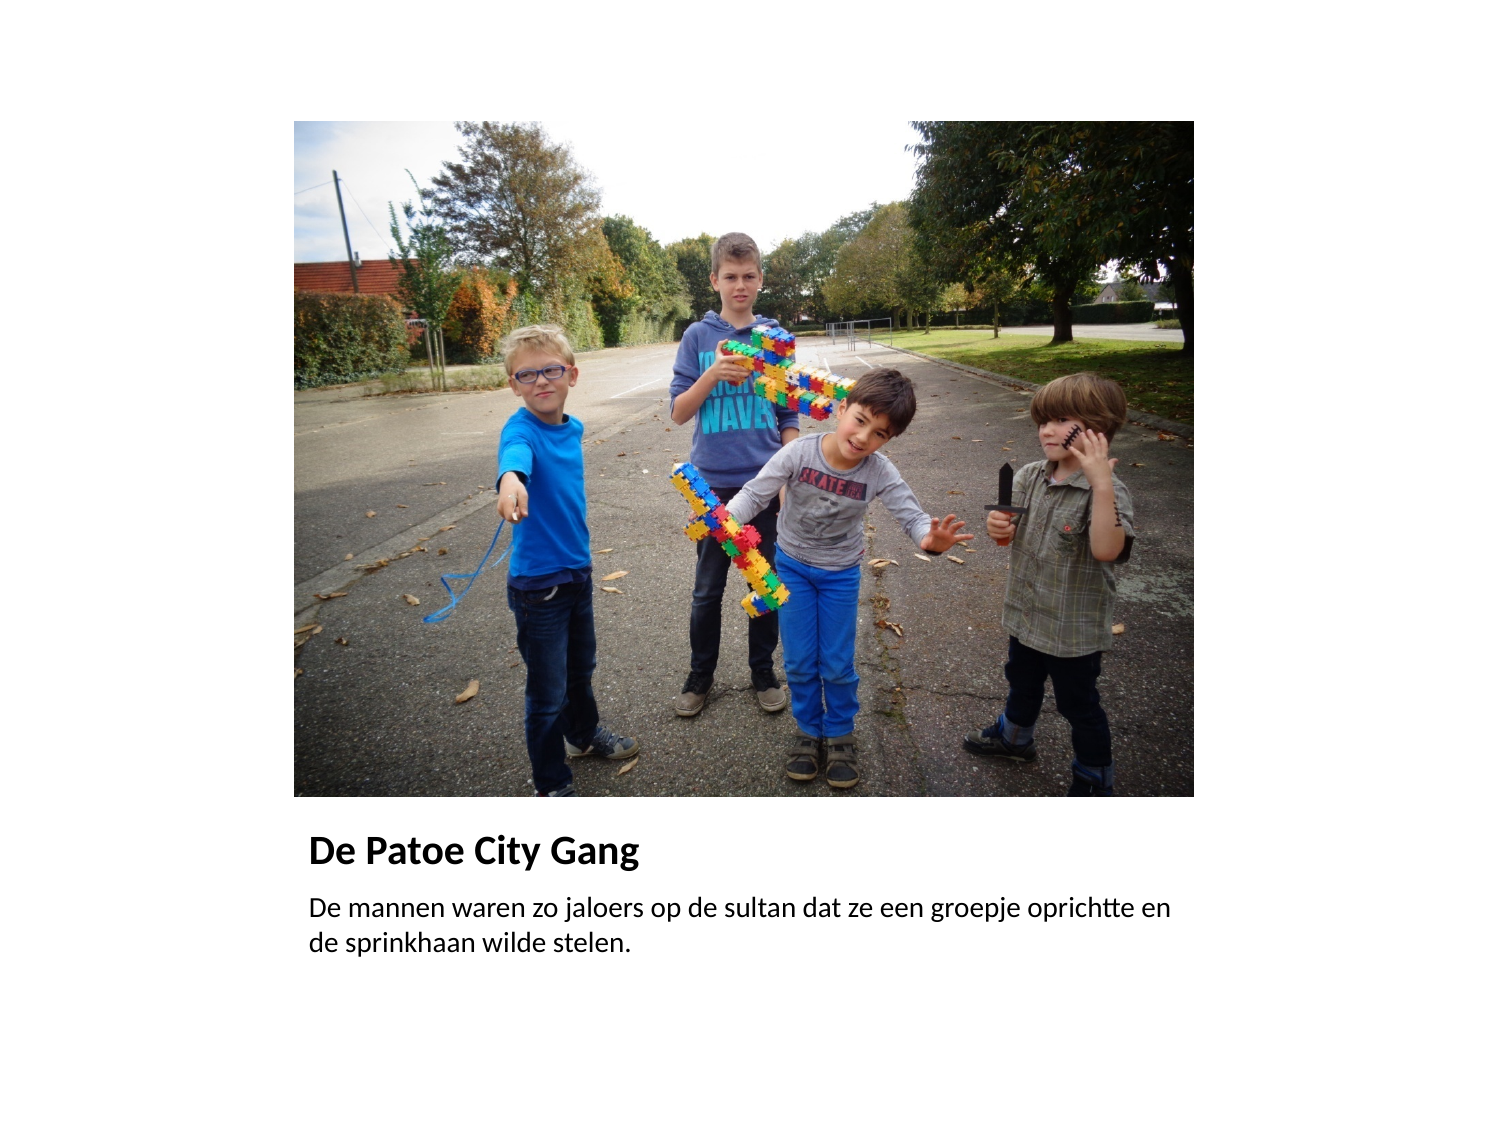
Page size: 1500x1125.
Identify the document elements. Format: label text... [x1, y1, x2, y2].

title De Patoe City Gang [294, 804, 1194, 880]
picture [293, 121, 1195, 798]
list De mannen waren zo jaloers op de sultan dat ze een groepje oprichtte en de sprinkhaan wilde stelen. [294, 880, 1194, 1013]
